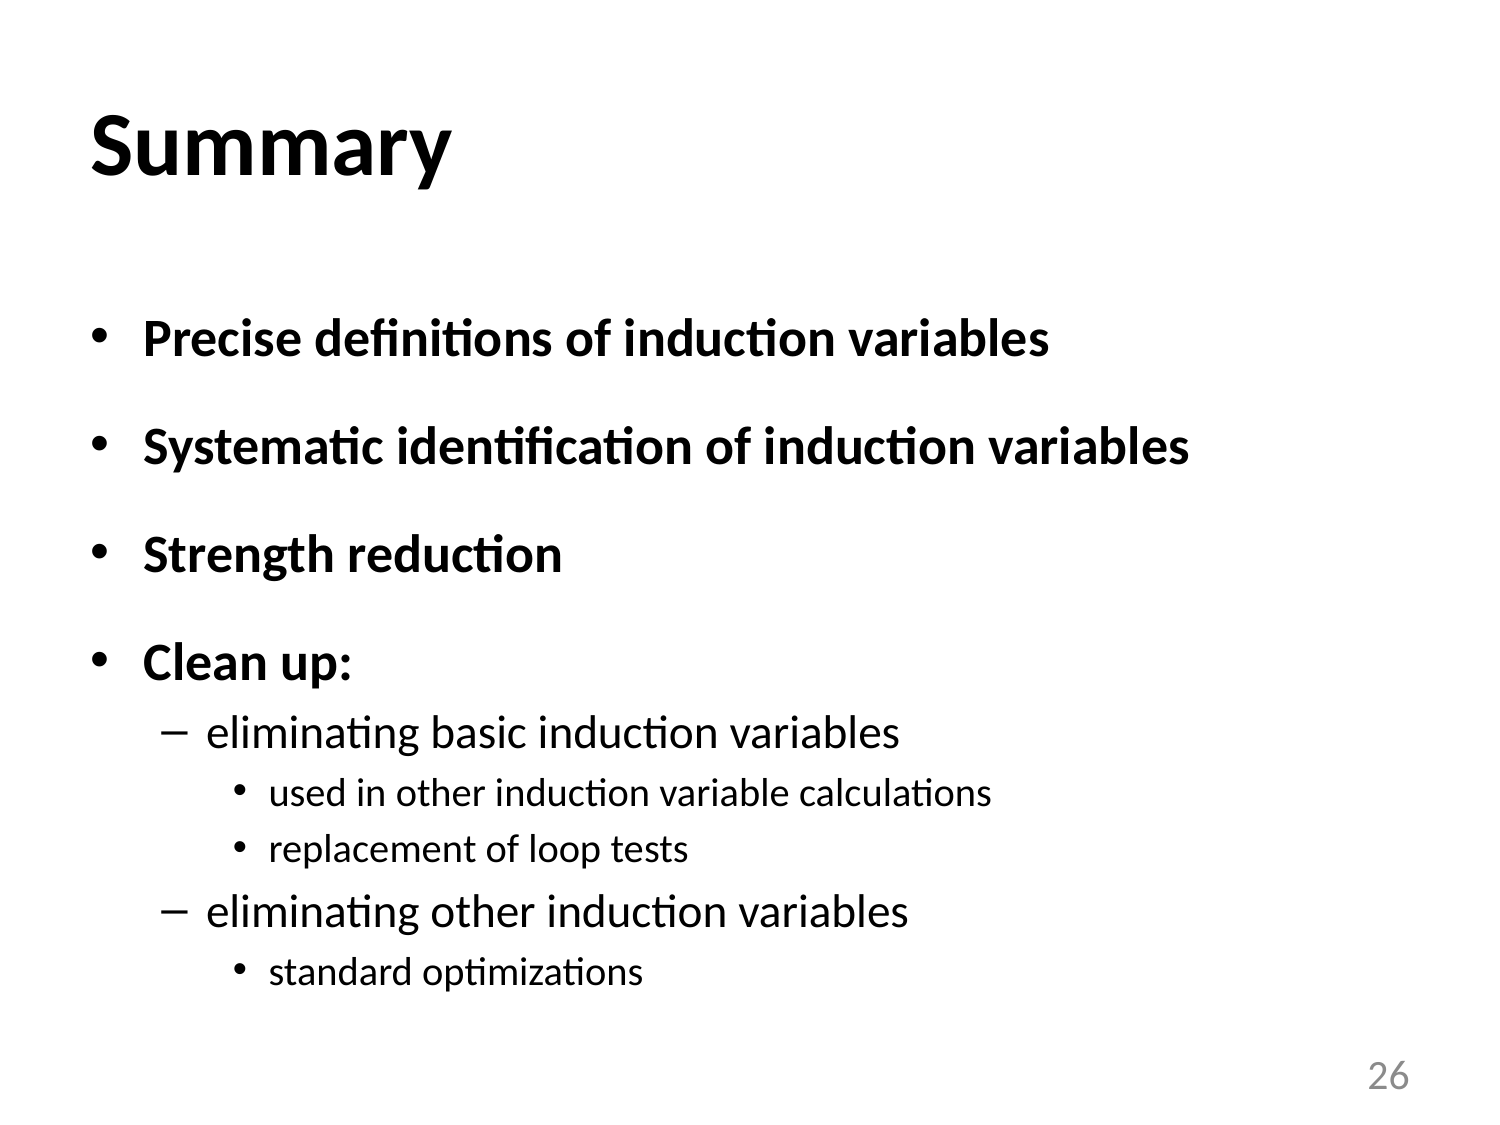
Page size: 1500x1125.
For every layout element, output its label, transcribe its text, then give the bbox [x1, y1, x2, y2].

list Precise definitions of induction variables Systematic identification of induction variables Strength reduction Clean up: eliminating basic induction variables used in other induction variable calculations replacement of loop tests eliminating other induction variables standard optimizations [75, 262, 1425, 1005]
slide_number 26 [1074, 1042, 1425, 1103]
title Summary [75, 45, 1425, 233]
